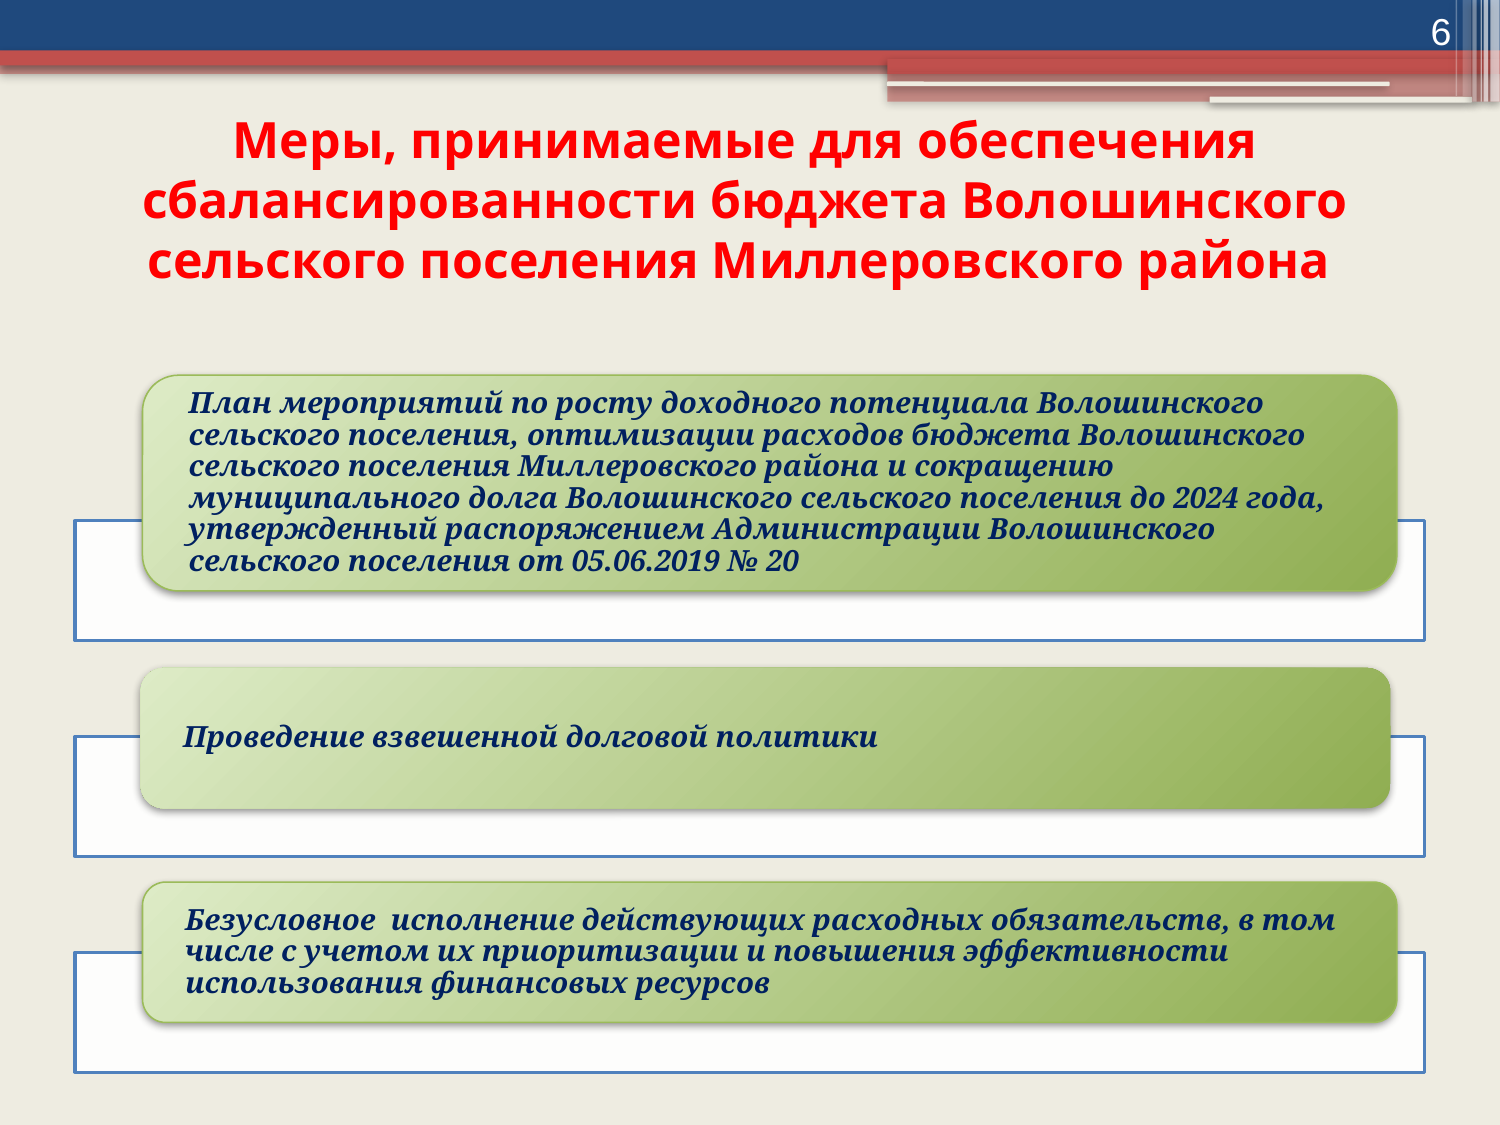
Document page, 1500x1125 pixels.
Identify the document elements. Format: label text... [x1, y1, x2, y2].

title Меры, принимаемые для обеспечения сбалансированности бюджета Волошинского сельского поселения Миллеровского района [70, 152, 1421, 305]
slide_number 6 [1341, 0, 1466, 61]
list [74, 368, 1426, 1079]
